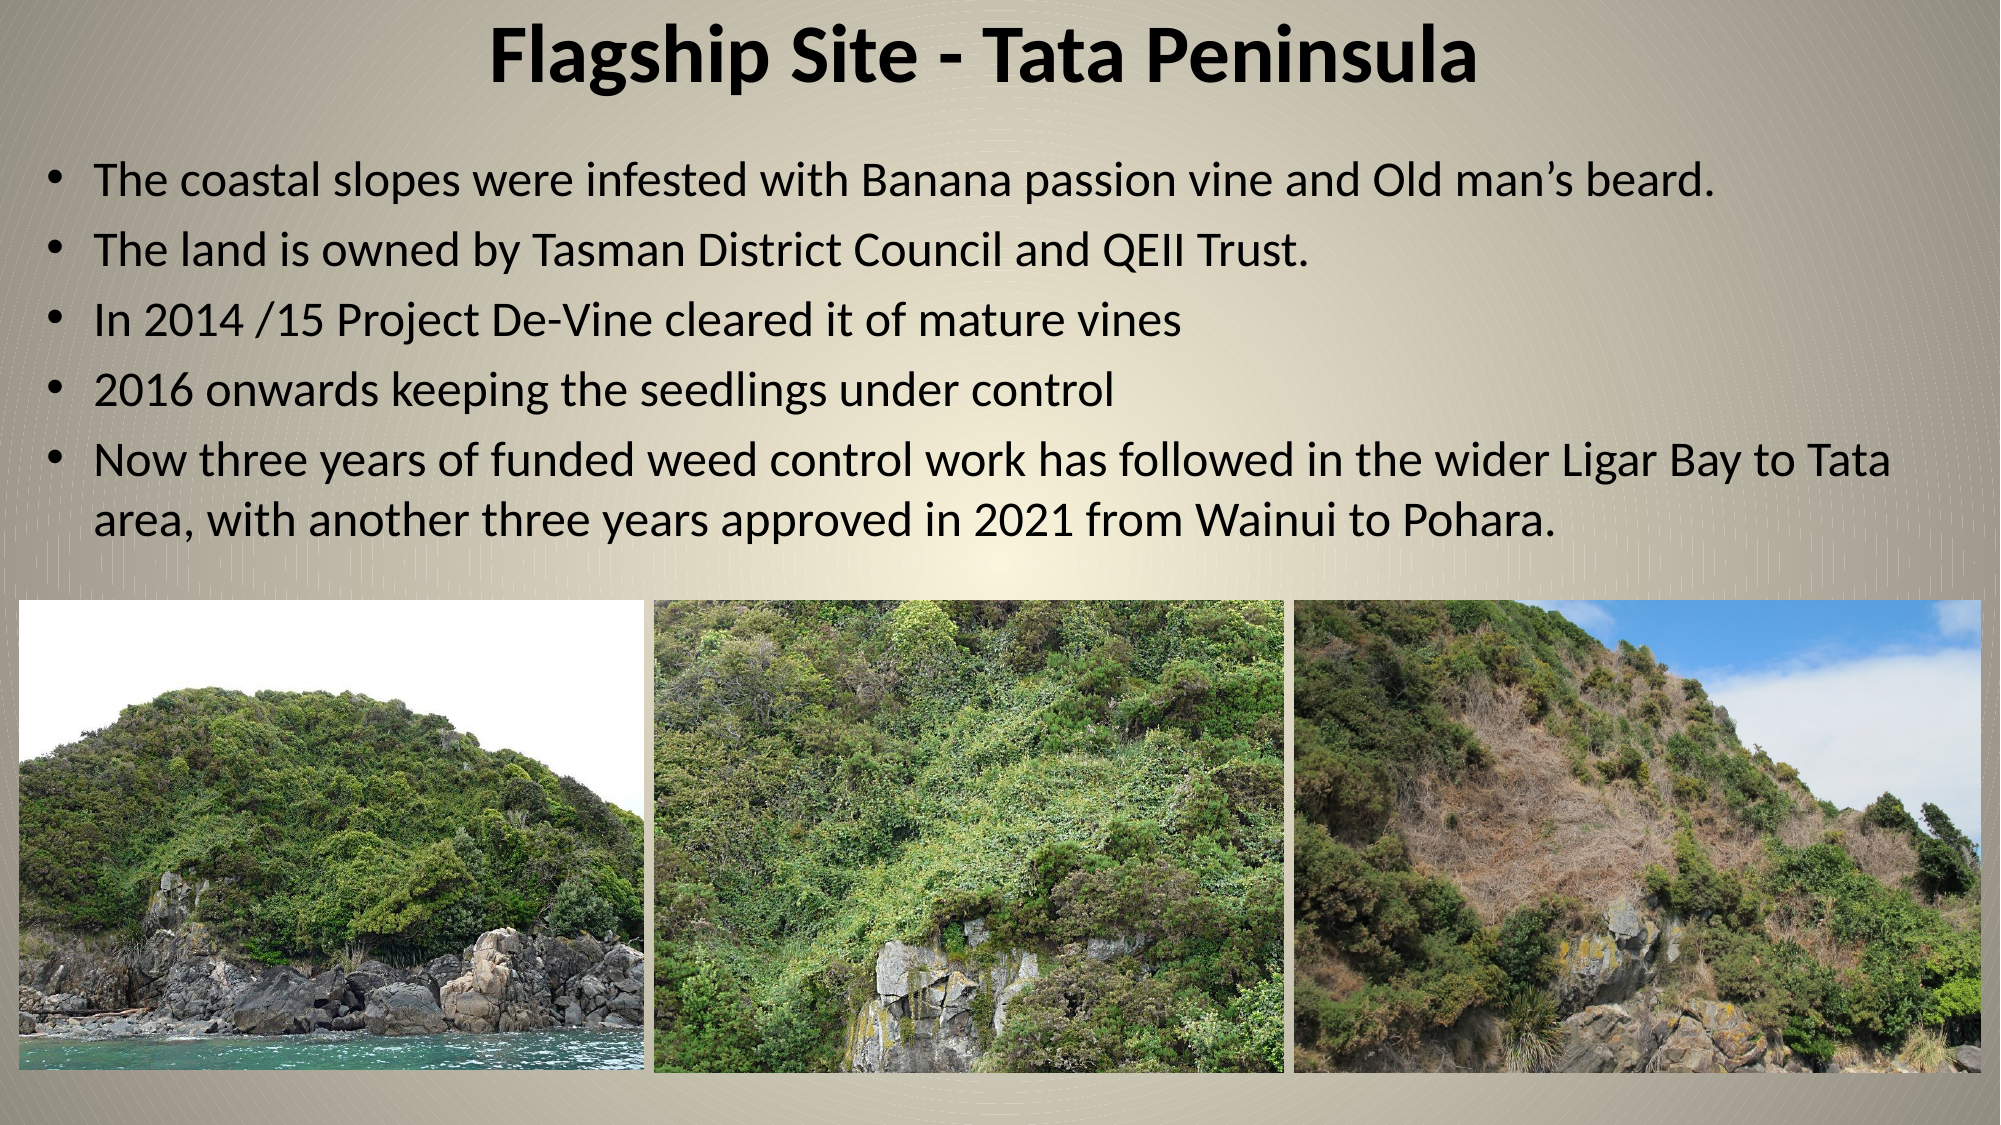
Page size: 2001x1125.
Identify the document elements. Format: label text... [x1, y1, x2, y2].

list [1294, 600, 1981, 1074]
picture [653, 600, 1284, 1074]
list The coastal slopes were infested with Banana passion vine and Old man’s beard. The land is owned by Tasman District Council and QEII Trust. In 2014 /15 Project De-Vine cleared it of mature vines 2016 onwards keeping the seedlings under control Now three years of funded weed control work has followed in the wider Ligar Bay to Tata area, with another three years approved in 2021 from Wainui to Pohara. [31, 130, 1957, 563]
title Flagship Site - Tata Peninsula [31, 6, 1957, 93]
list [19, 600, 644, 1071]
